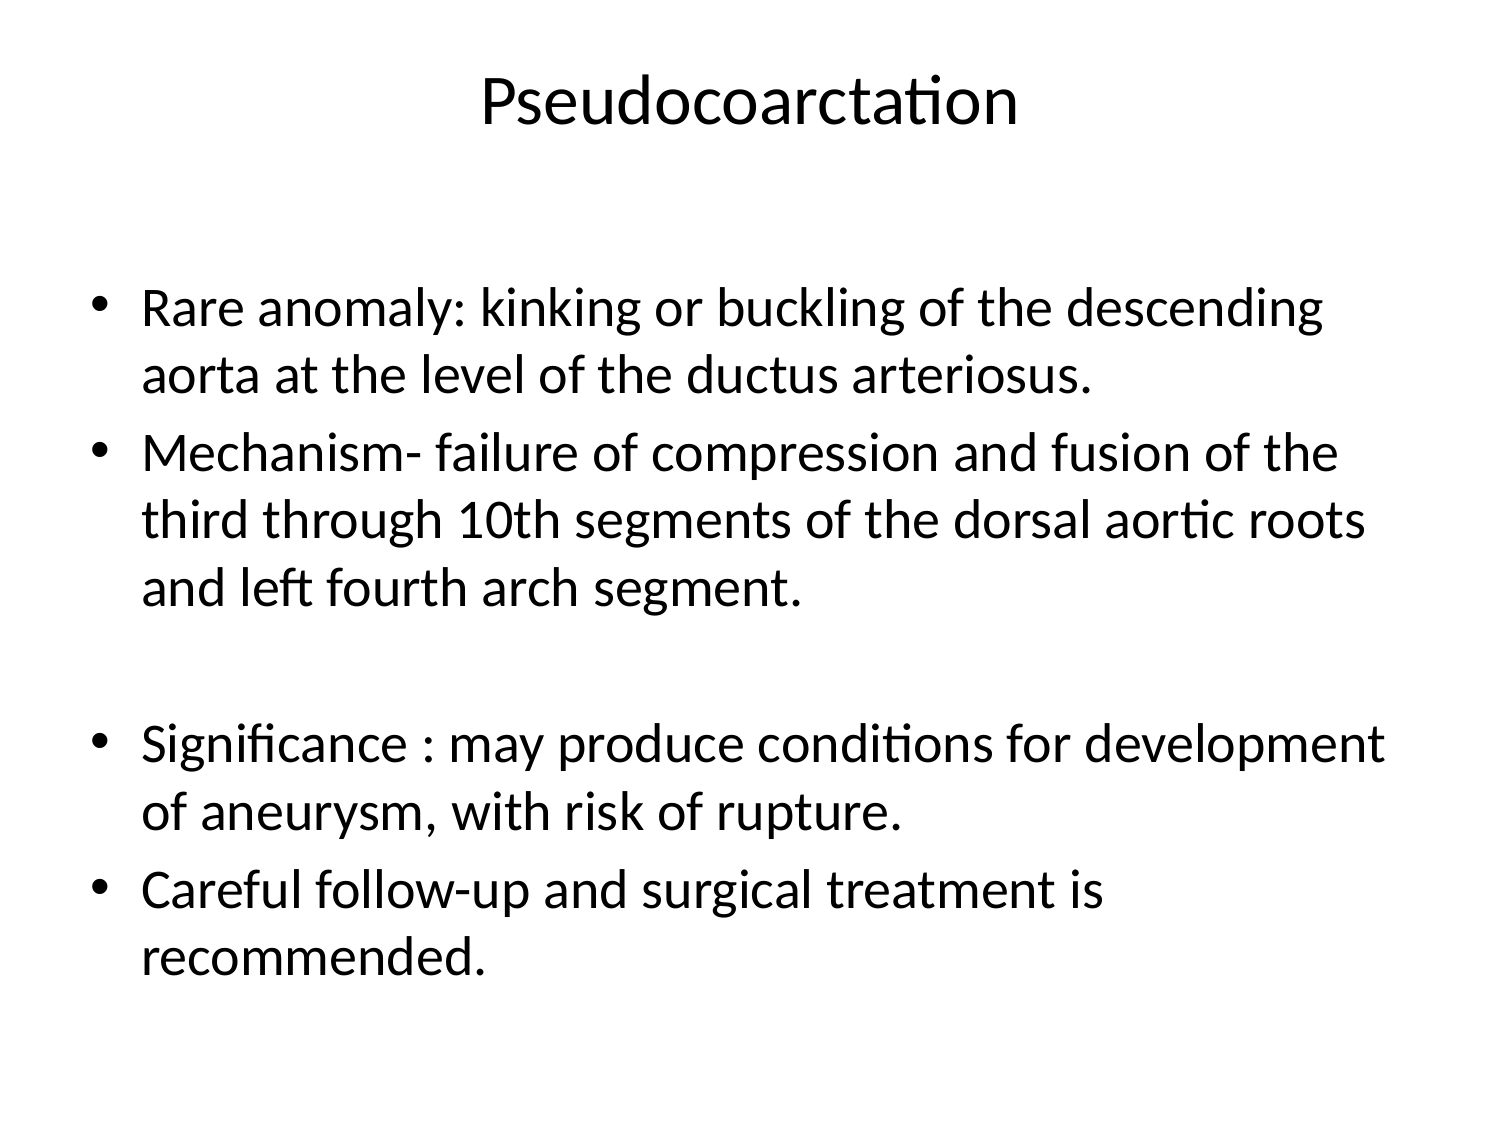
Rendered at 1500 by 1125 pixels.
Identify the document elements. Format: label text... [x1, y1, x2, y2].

list Rare anomaly: kinking or buckling of the descending aorta at the level of the ductus arteriosus. Mechanism- failure of compression and fusion of the third through 10th segments of the dorsal aortic roots and left fourth arch segment. Significance : may produce conditions for development of aneurysm, with risk of rupture. Careful follow-up and surgical treatment is recommended. [75, 262, 1425, 1005]
title Pseudocoarctation [75, 45, 1425, 233]
